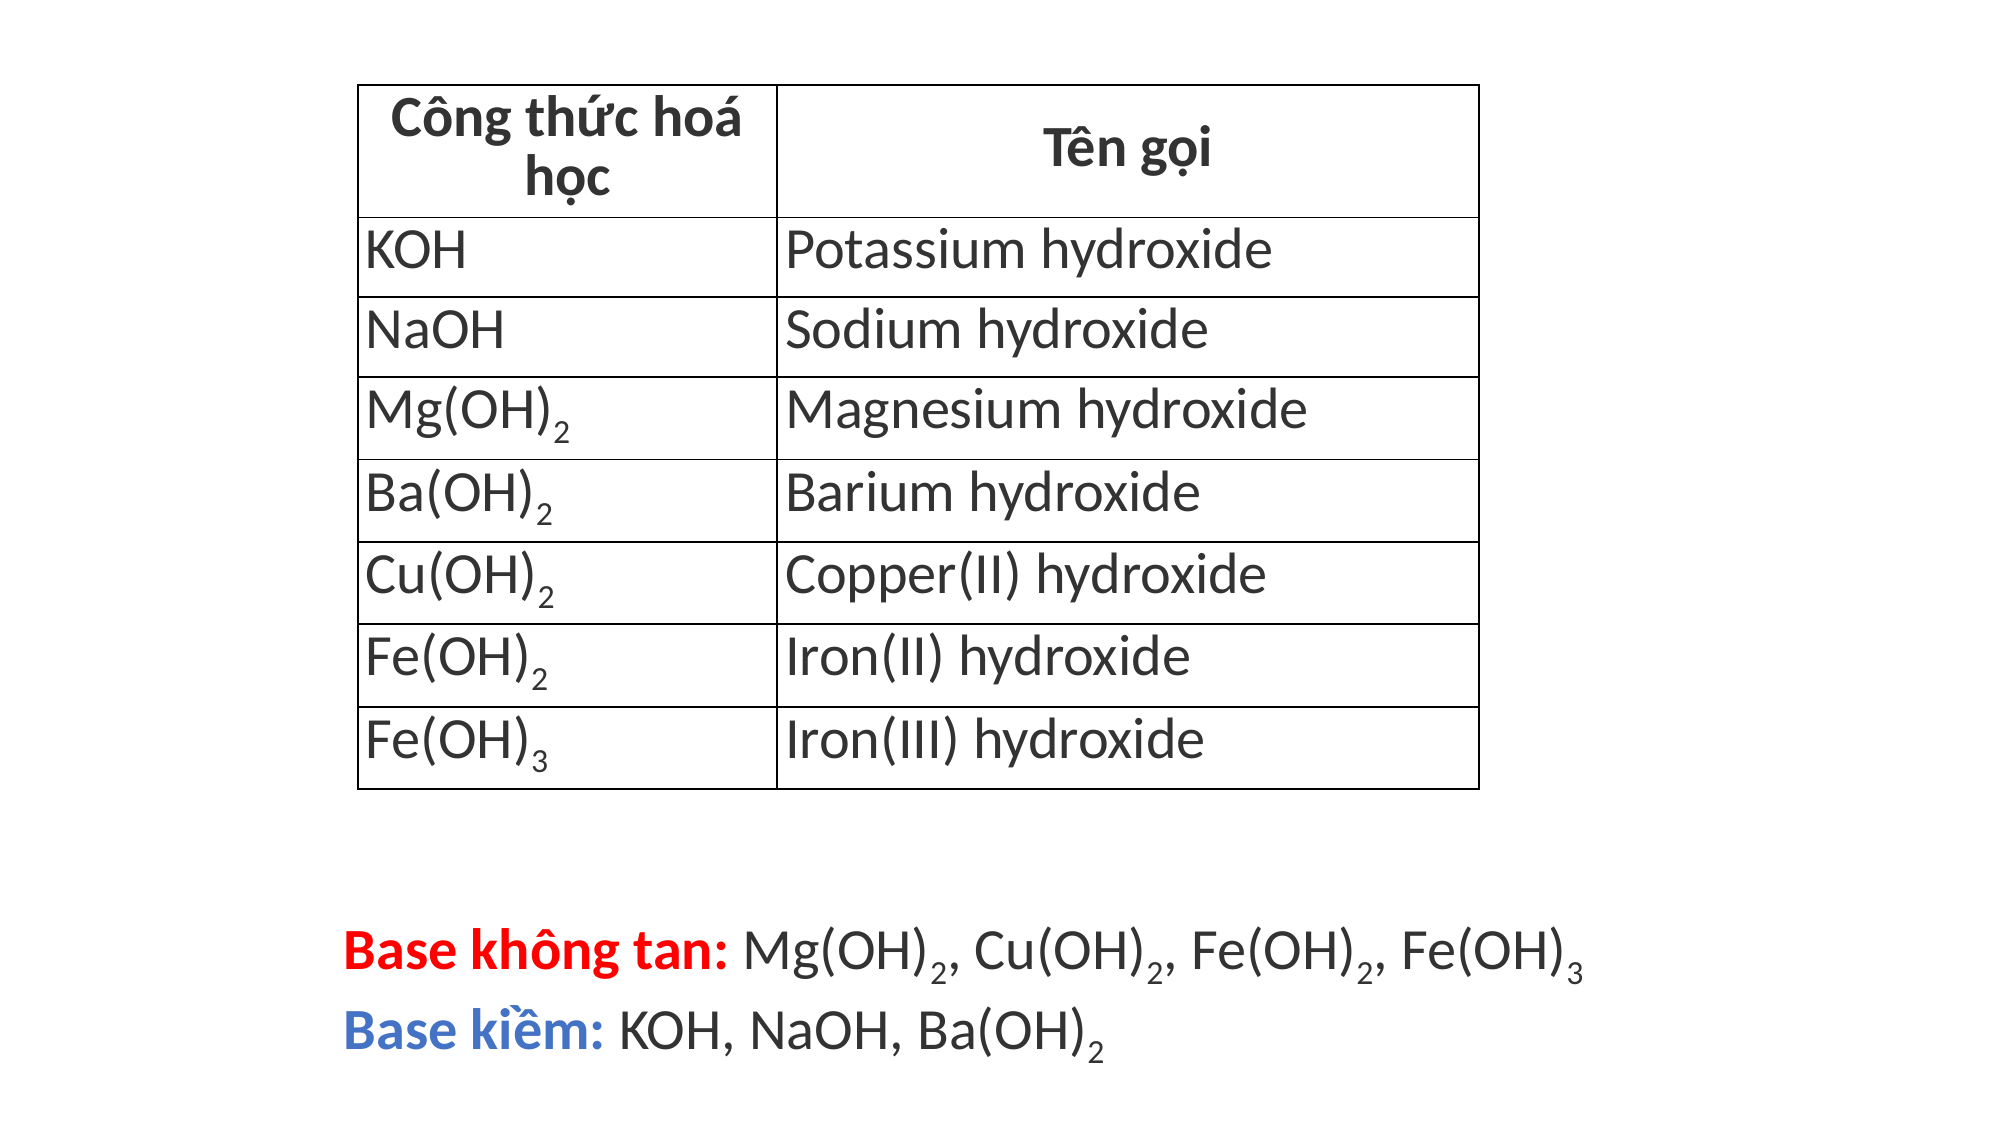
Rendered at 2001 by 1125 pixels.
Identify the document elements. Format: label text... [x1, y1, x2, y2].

table_cell Iron(II) hydroxide [778, 625, 1478, 706]
table_cell Barium hydroxide [778, 460, 1478, 541]
table_cell Sodium hydroxide [778, 298, 1478, 376]
table_cell Cu(OH)2 [359, 543, 776, 623]
table_cell KOH [359, 218, 776, 296]
text_box [823, 481, 2000, 557]
table_cell Magnesium hydroxide [778, 378, 1478, 459]
table_cell Fe(OH)2 [359, 625, 776, 706]
table_cell Mg(OH)2 [359, 378, 776, 459]
table_header Tên gọi [778, 86, 1478, 217]
table_cell Ba(OH)2 [359, 460, 776, 541]
table_cell Fe(OH)3 [359, 708, 776, 788]
table_cell NaOH [359, 298, 776, 376]
table_header Công thức hoá học [359, 86, 776, 217]
table_cell Potassium hydroxide [778, 218, 1478, 296]
table_cell Copper(II) hydroxide [778, 543, 1478, 623]
table_cell Iron(III) hydroxide [778, 708, 1478, 788]
text_box Base không tan: Mg(OH)2, Cu(OH)2, Fe(OH)2, Fe(OH)3 Base kiềm: KOH, NaOH, Ba(OH)2 [329, 903, 1742, 1078]
